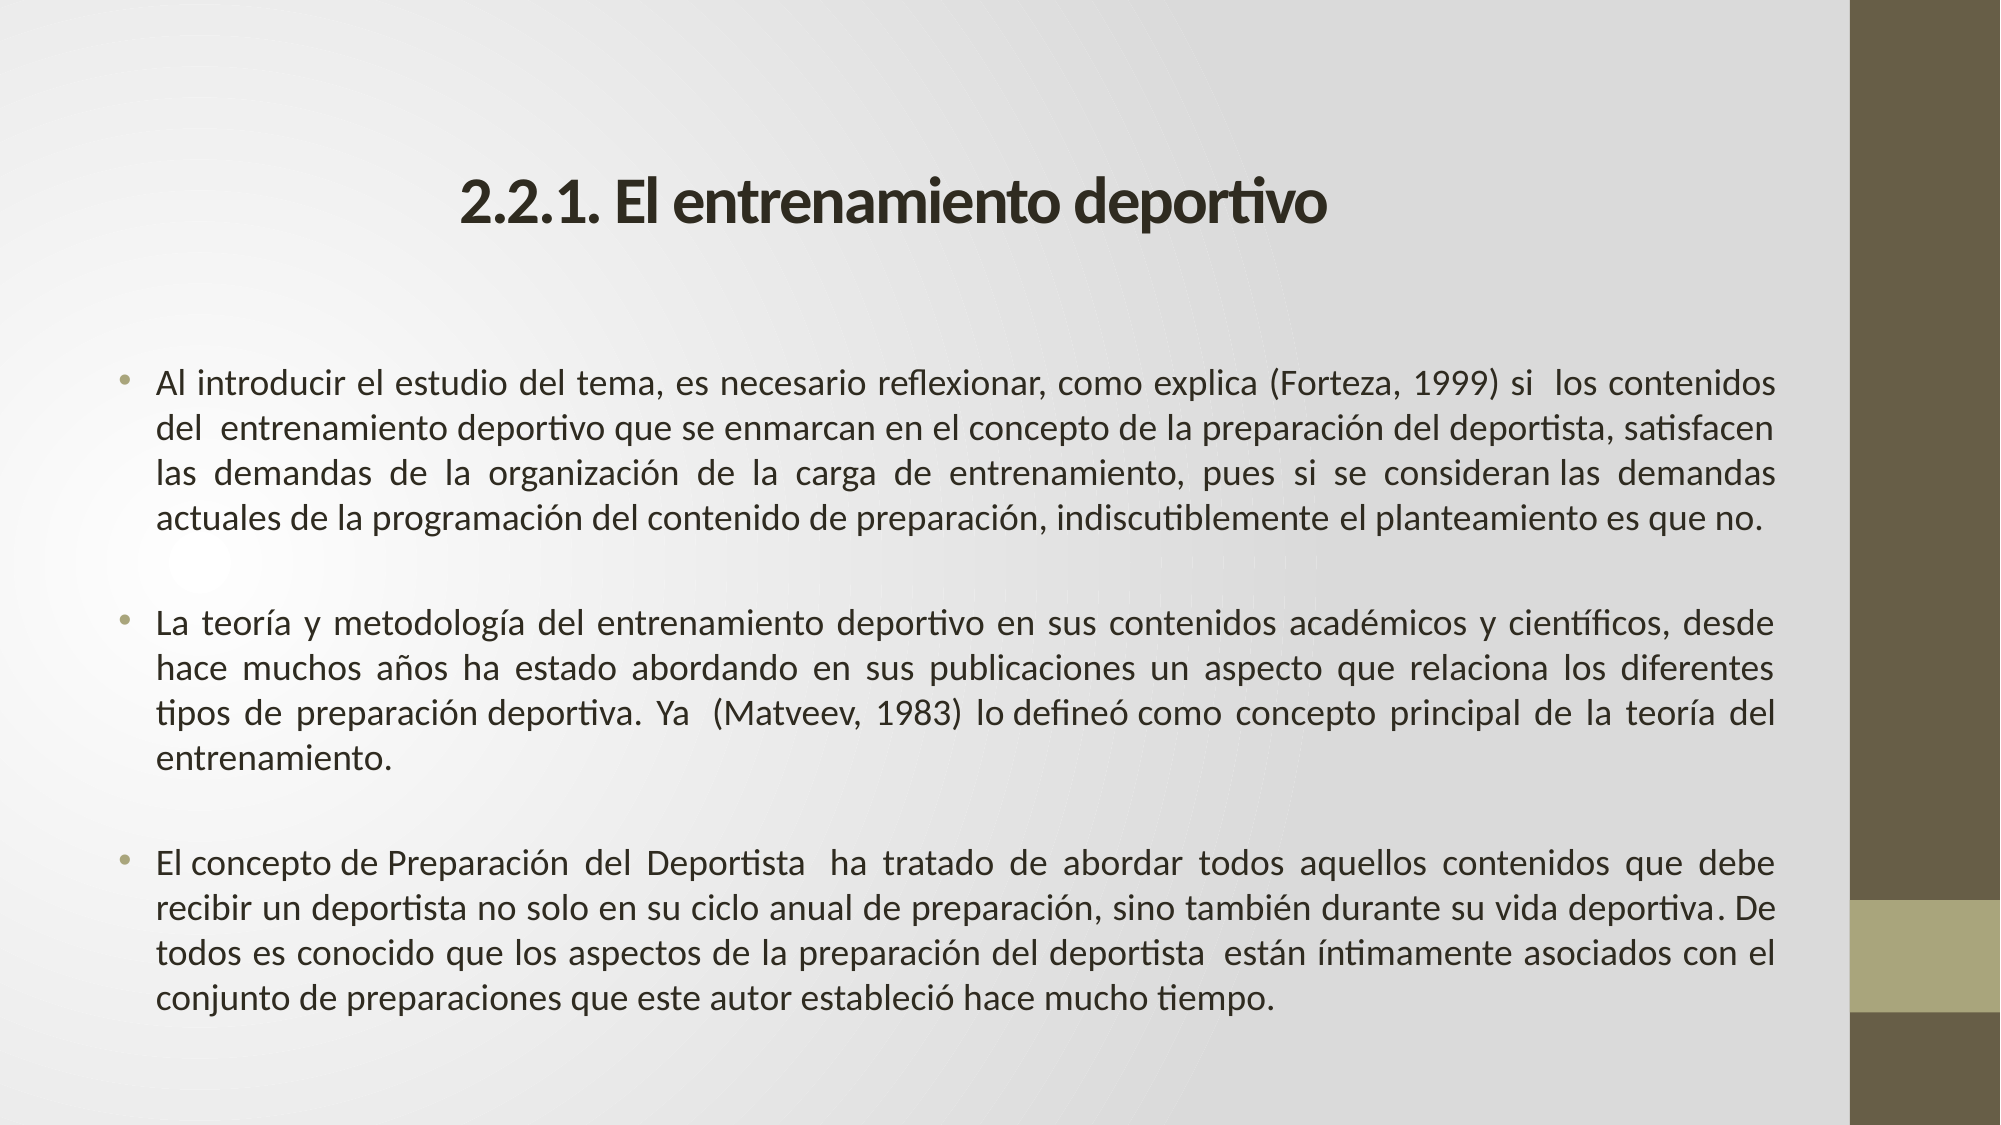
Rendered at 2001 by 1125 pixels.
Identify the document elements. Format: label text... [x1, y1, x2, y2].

list Al introducir el estudio del tema, es necesario reflexionar, como explica (Forteza, 1999) si los contenidos del entrenamiento deportivo que se enmarcan en el concepto de la preparación del deportista, satisfacen las demandas de la organización de la carga de entrenamiento, pues si se consideran las demandas actuales de la programación del contenido de preparación, indiscutiblemente el planteamiento es que no. La teoría y metodología del entrenamiento deportivo en sus contenidos académicos y científicos, desde hace muchos años ha estado abordando en sus publicaciones un aspecto que relaciona los diferentes tipos de preparación deportiva. Ya (Matveev, 1983) lo defineó como concepto principal de la teoría del entrenamiento. El concepto de Preparación del Deportista ha tratado de abordar todos aquellos contenidos que debe recibir un deportista no solo en su ciclo anual de preparación, sino también durante su vida deportiva. De todos es conocido que los aspectos de la preparación del deportista están íntimamente asociados con el conjunto de preparaciones que este autor estableció hace mucho tiempo. [84, 350, 1792, 970]
title 2.2.1. El entrenamiento deportivo [150, 91, 1640, 302]
